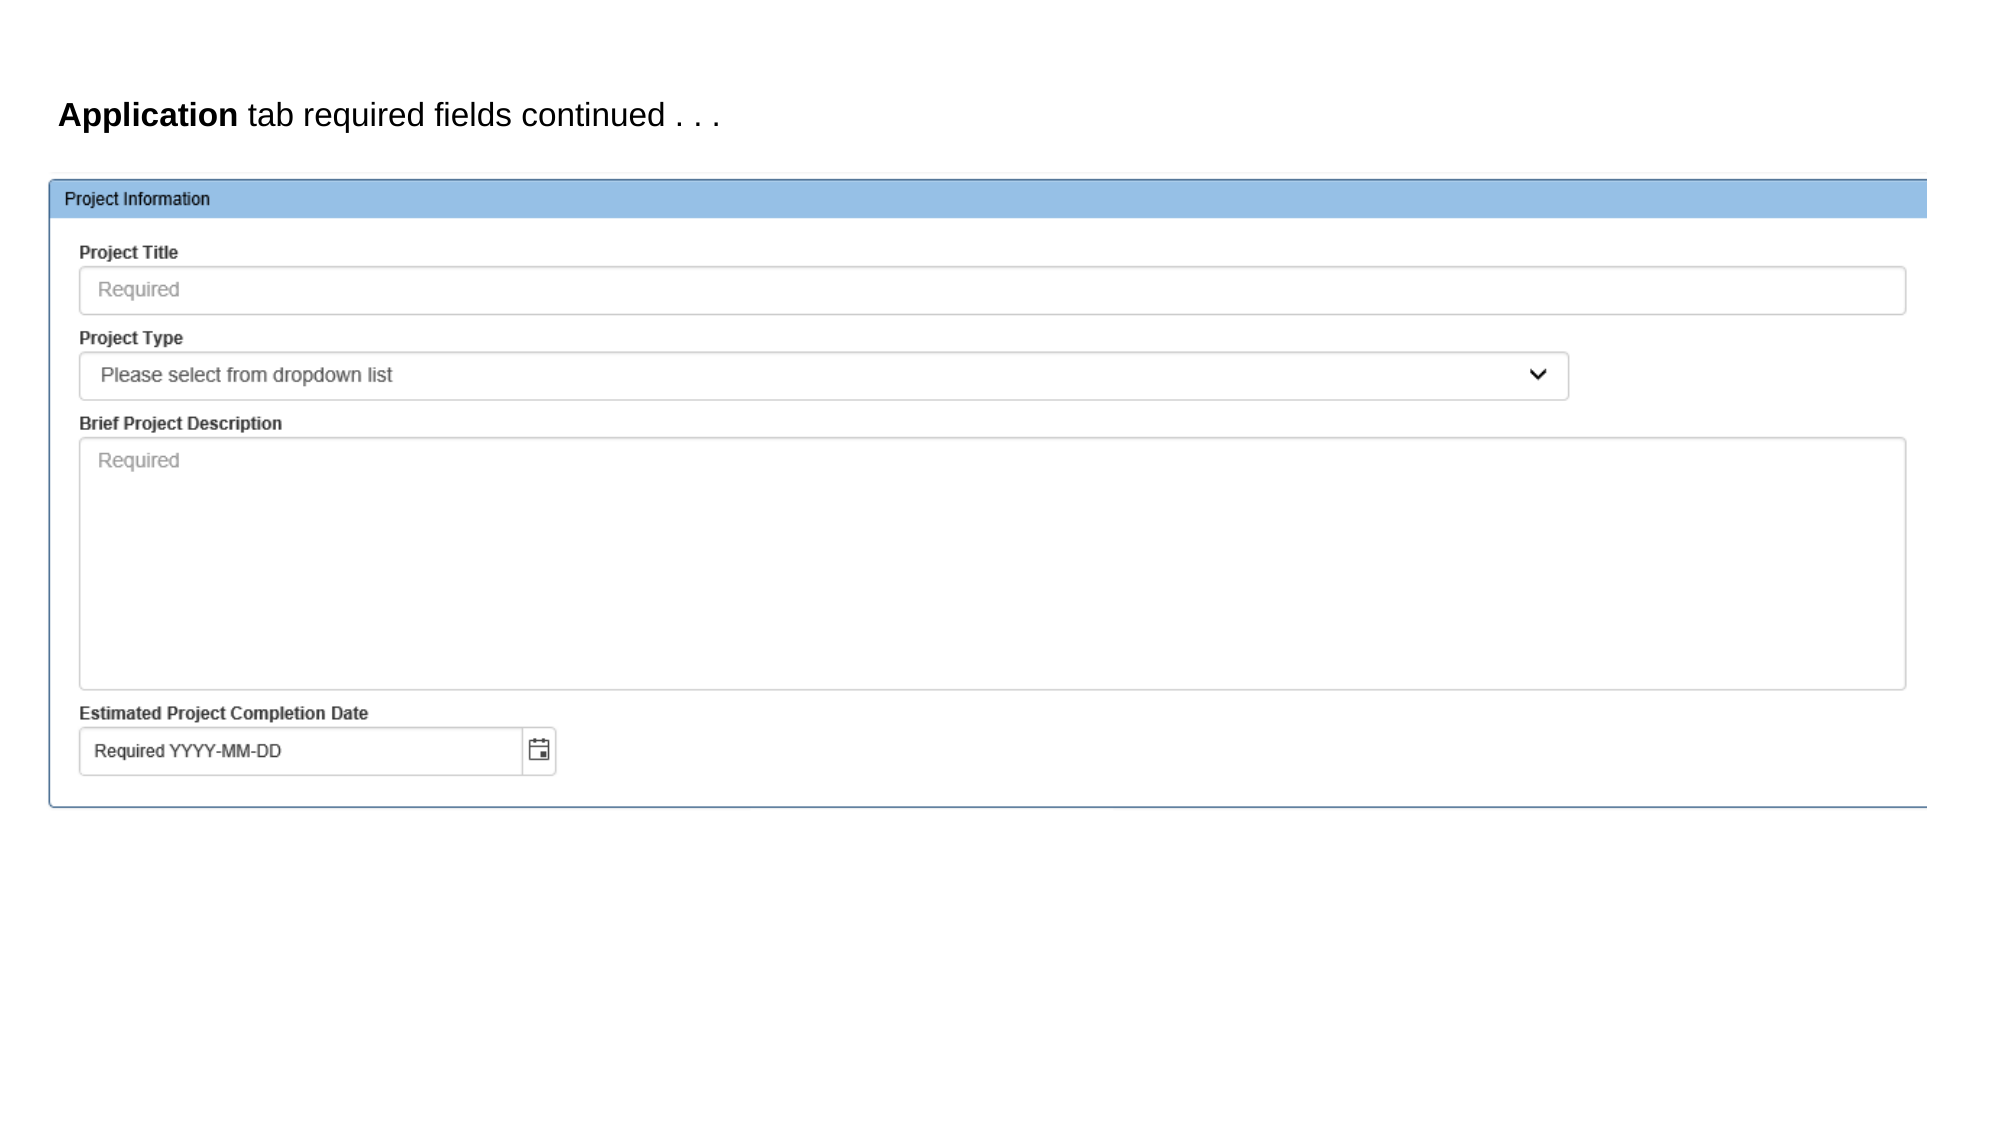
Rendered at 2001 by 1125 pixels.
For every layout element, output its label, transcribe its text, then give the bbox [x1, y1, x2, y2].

picture [42, 172, 1927, 811]
text_box Application tab required fields continued . . . [43, 85, 1368, 141]
